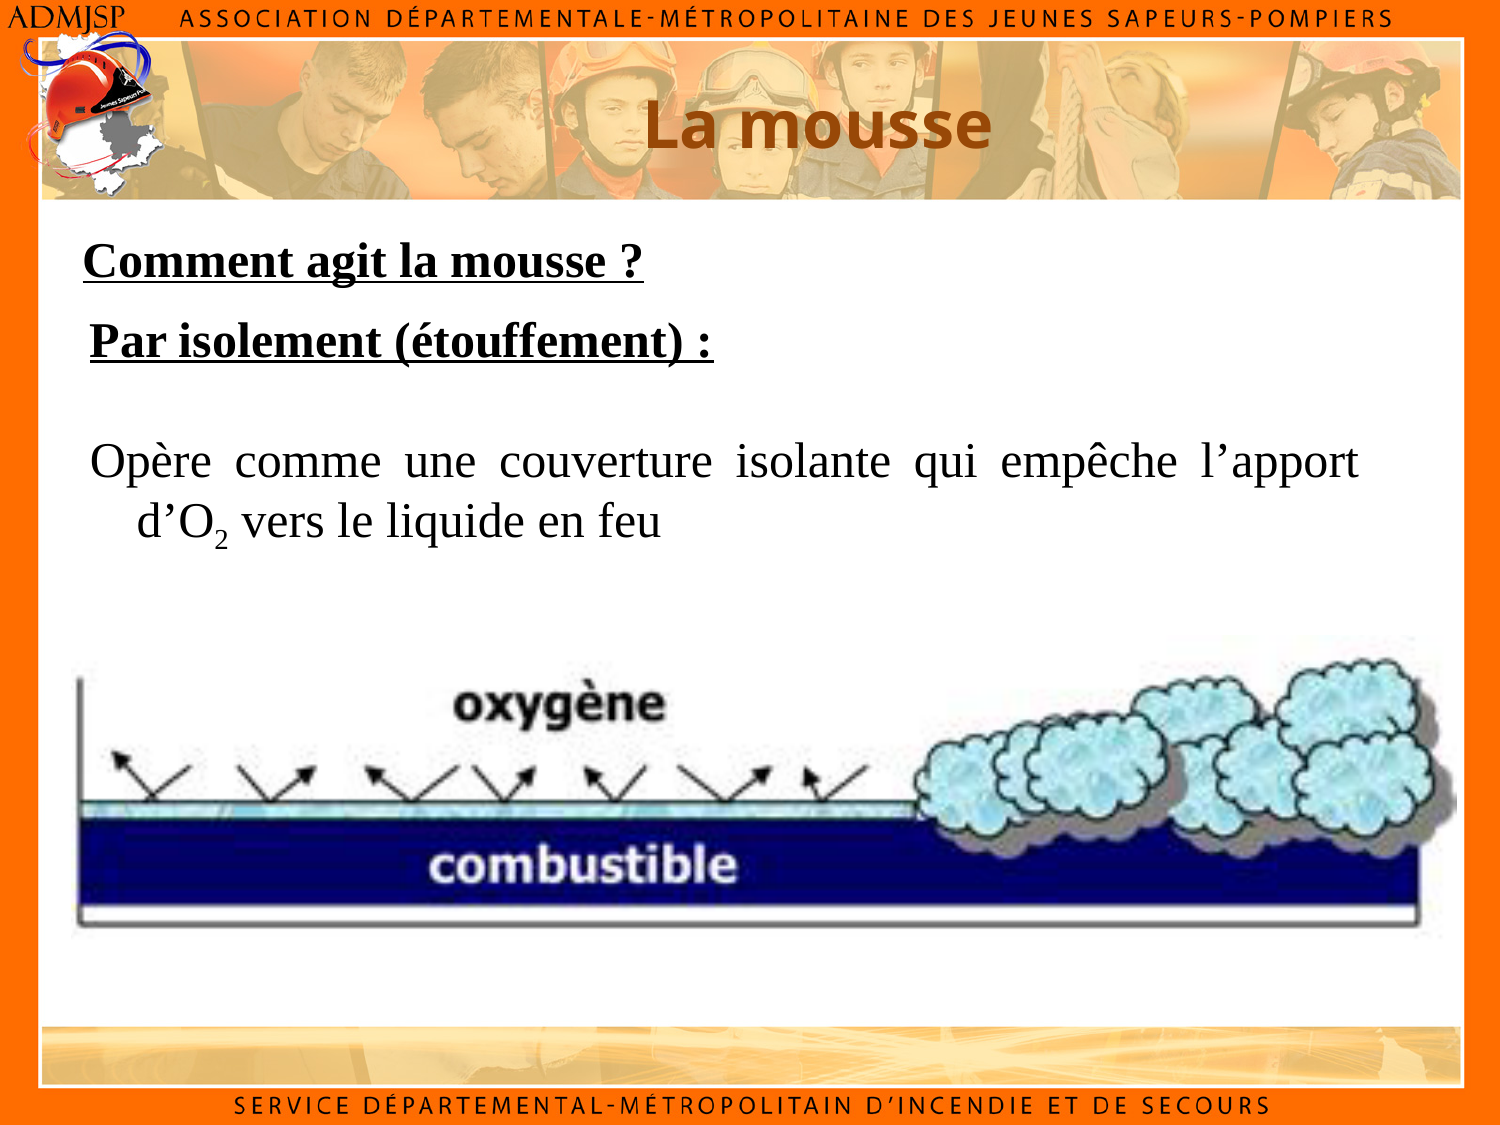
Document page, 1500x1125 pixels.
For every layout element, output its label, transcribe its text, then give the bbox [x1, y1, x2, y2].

text_box Comment agit la mousse ? [67, 215, 1412, 295]
picture [0, 0, 1500, 1125]
title La mousse [183, 45, 1454, 200]
text_box Par isolement (étouffement) : Opère comme une couverture isolante qui empêche l’apport d’O2 vers le liquide en feu [75, 299, 1375, 563]
